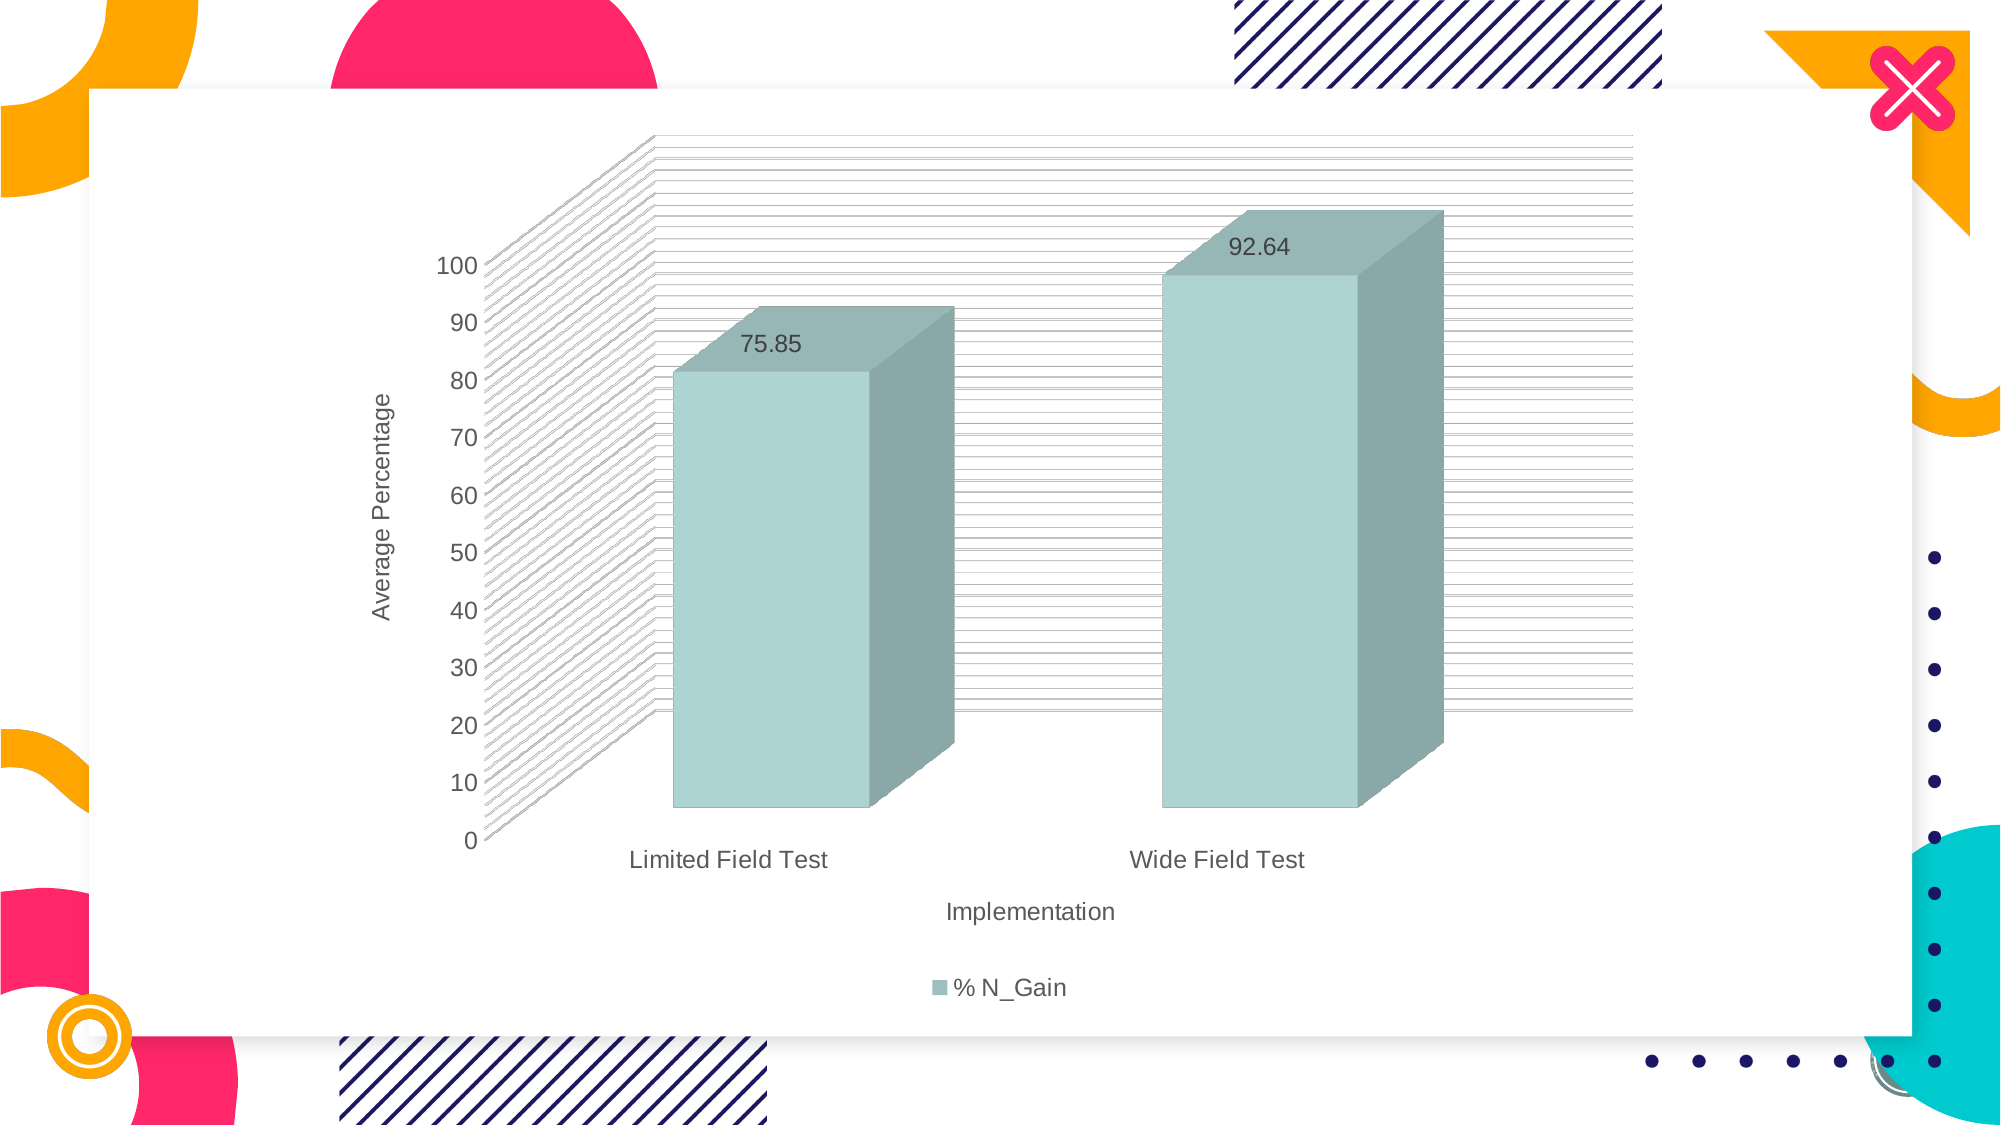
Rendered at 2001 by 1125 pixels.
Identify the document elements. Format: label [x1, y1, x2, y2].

picture [1913, 342, 2000, 437]
chart [336, 121, 1665, 1005]
picture [340, 1037, 767, 1125]
picture [1870, 46, 1955, 131]
picture [1235, 1, 1662, 88]
picture [0, 729, 89, 824]
picture [47, 994, 132, 1079]
picture [1646, 551, 1941, 1068]
